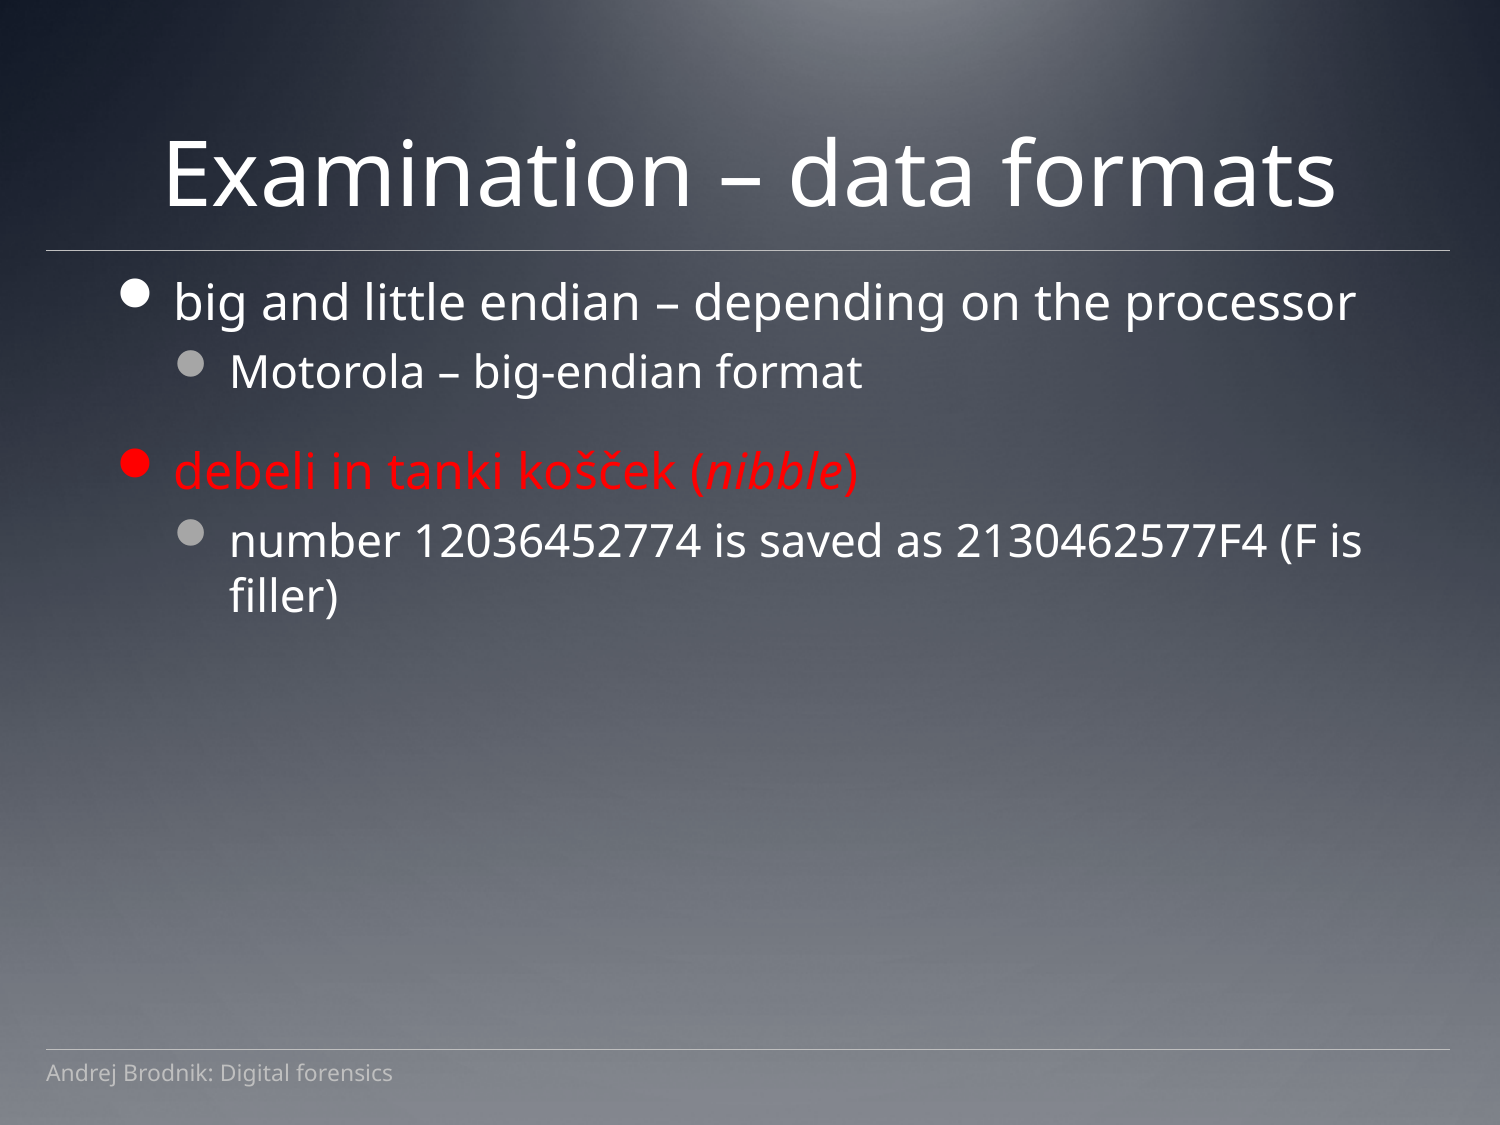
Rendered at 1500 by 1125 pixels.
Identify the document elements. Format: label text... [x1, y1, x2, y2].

footer Andrej Brodnik: Digital forensics [46, 1042, 521, 1103]
list big and little endian – depending on the processor Motorola – big-endian format debeli in tanki košček (nibble) number 12036452774 is saved as 2130462577F4 (F is filler) [101, 262, 1394, 1043]
title Examination – data formats [105, 17, 1394, 233]
